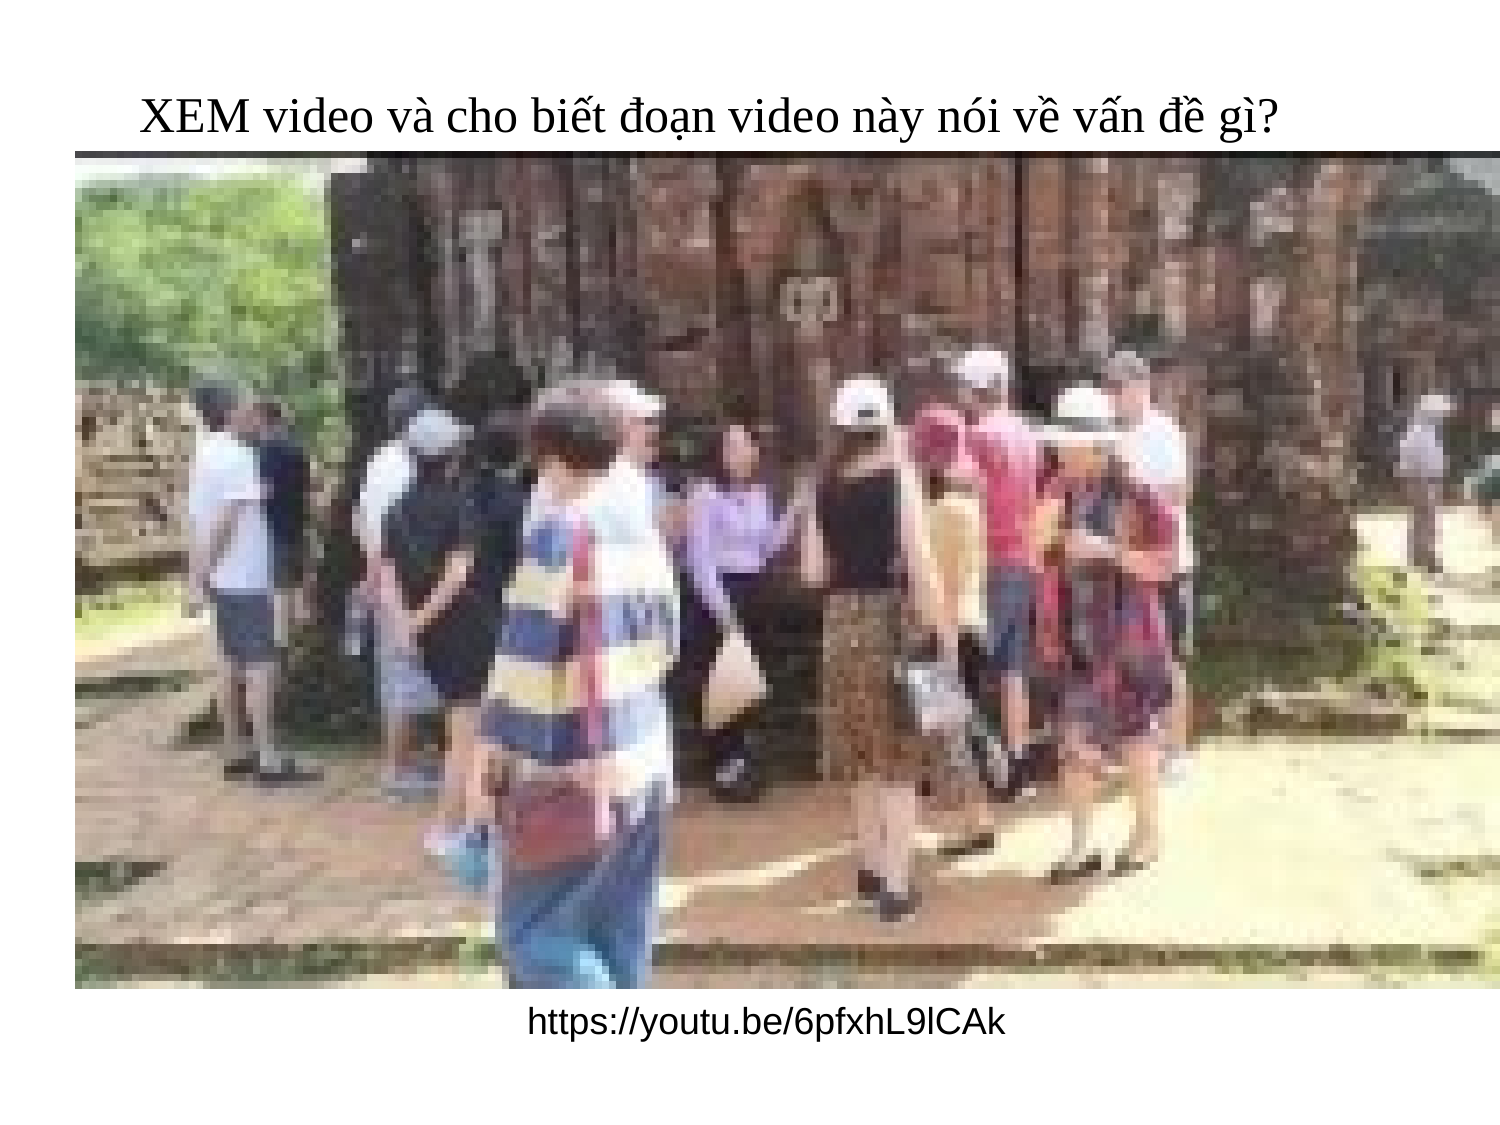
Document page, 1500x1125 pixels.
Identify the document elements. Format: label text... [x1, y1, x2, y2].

text_box XEM video và cho biết đoạn video này nói về vấn đề gì? [124, 74, 1325, 150]
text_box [74, 150, 1500, 990]
text_box https://youtu.be/6pfxhL9lCAk [512, 990, 1263, 1049]
